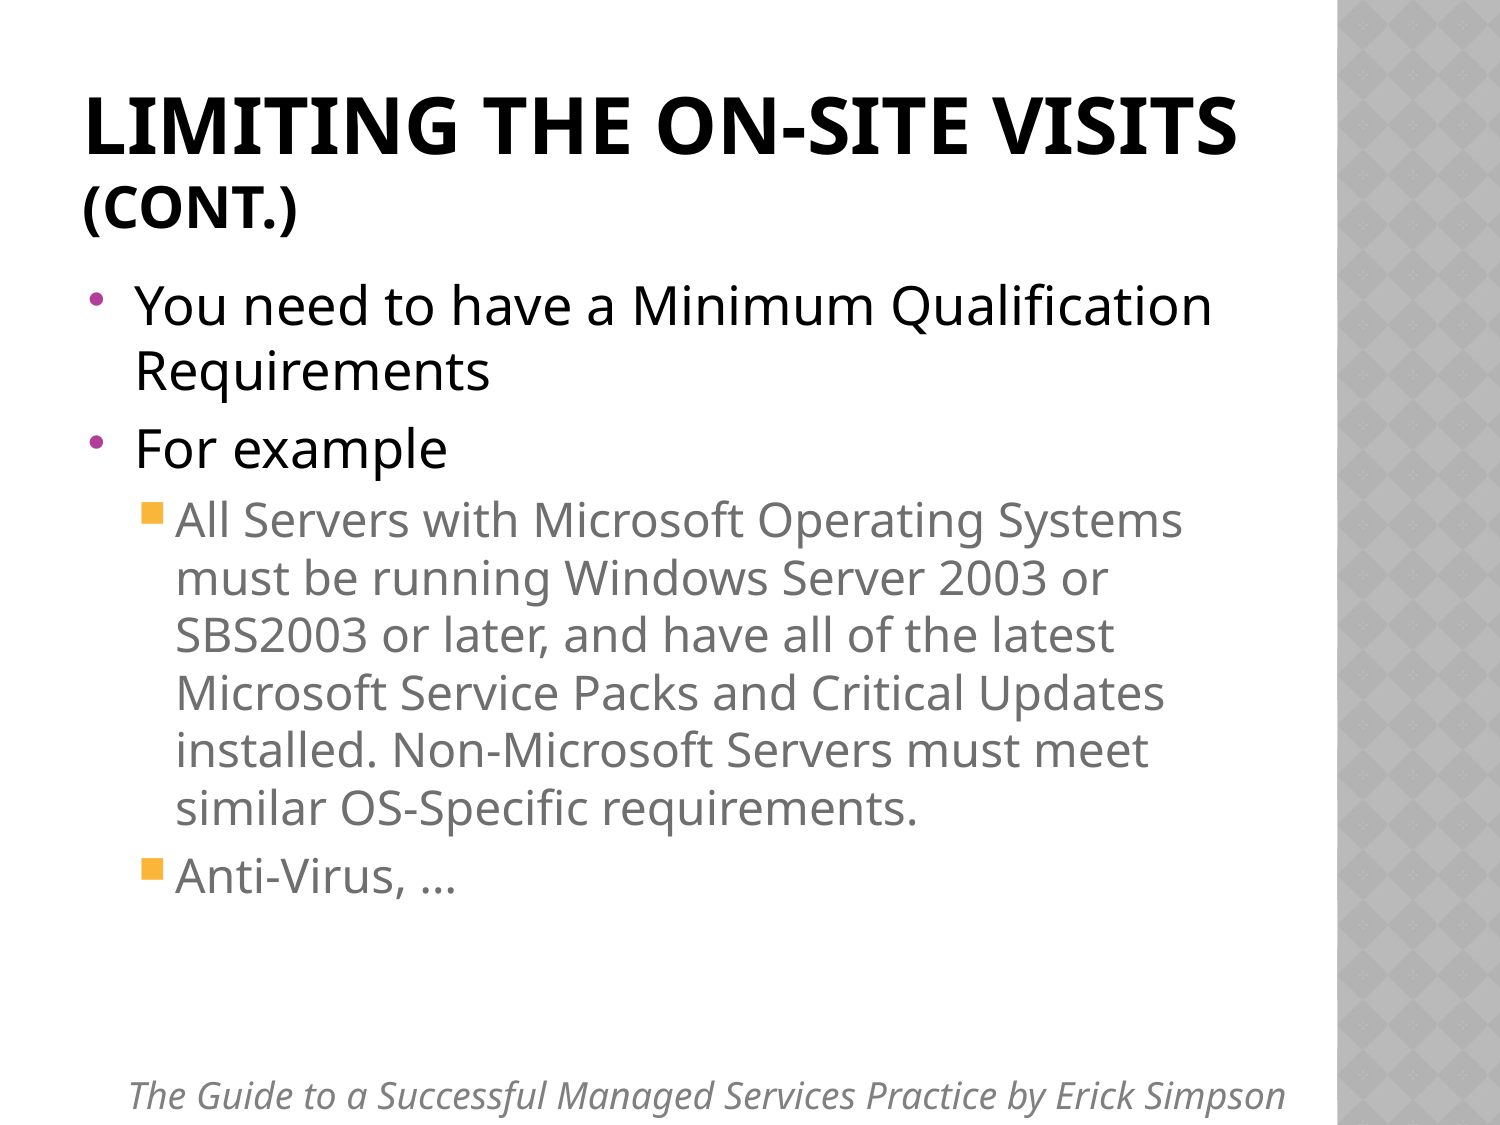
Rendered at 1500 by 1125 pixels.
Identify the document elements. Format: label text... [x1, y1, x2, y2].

text_box The Guide to a Successful Managed Services Practice by Erick Simpson [112, 1064, 1400, 1125]
title Limiting the On-Site Visits (cont.) [75, 52, 1263, 240]
list You need to have a Minimum Qualification Requirements For example All Servers with Microsoft Operating Systems must be running Windows Server 2003 or SBS2003 or later, and have all of the latest Microsoft Service Packs and Critical Updates installed. Non-Microsoft Servers must meet similar OS-Specific requirements. Anti-Virus, … [75, 264, 1263, 1059]
